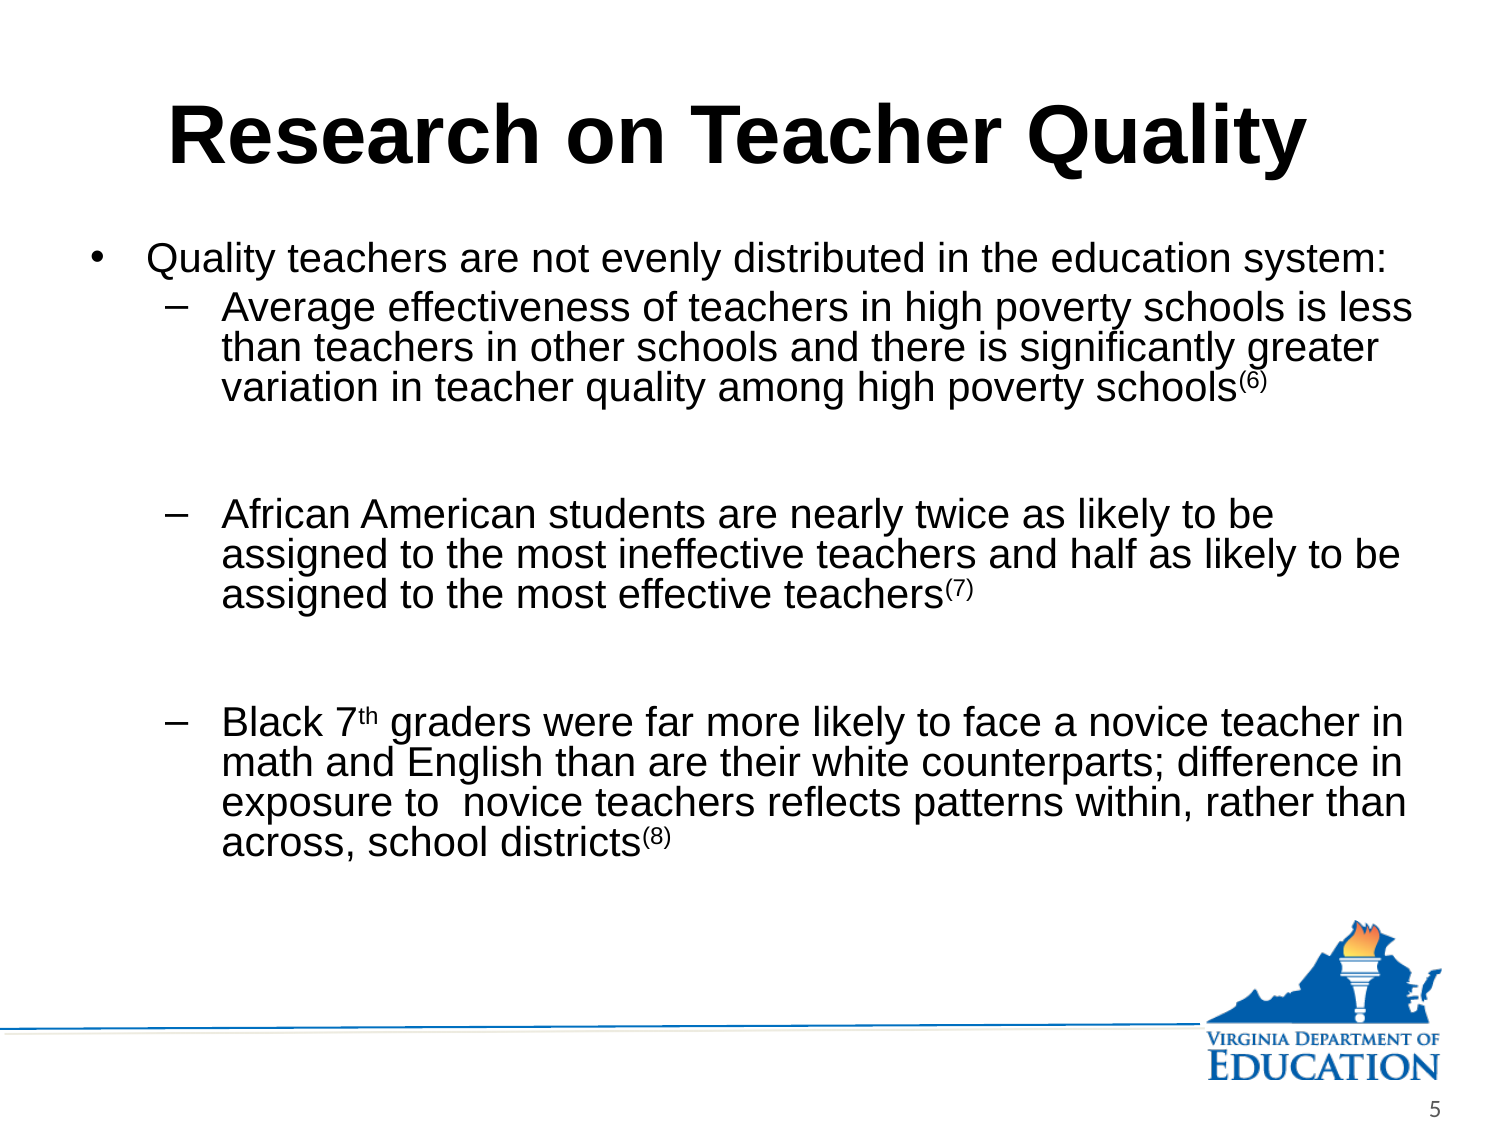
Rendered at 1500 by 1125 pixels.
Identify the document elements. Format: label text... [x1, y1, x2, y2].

list Quality teachers are not evenly distributed in the education system: Average effectiveness of teachers in high poverty schools is less than teachers in other schools and there is significantly greater variation in teacher quality among high poverty schools(6) African American students are nearly twice as likely to be assigned to the most ineffective teachers and half as likely to be assigned to the most effective teachers(7) Black 7th graders were far more likely to face a novice teacher in math and English than are their white counterparts; difference in exposure to novice teachers reflects patterns within, rather than across, school districts(8) [75, 233, 1451, 976]
slide_number 5 [1106, 1077, 1457, 1125]
title Research on Teacher Quality [75, 36, 1425, 224]
picture [1206, 976, 1442, 1077]
